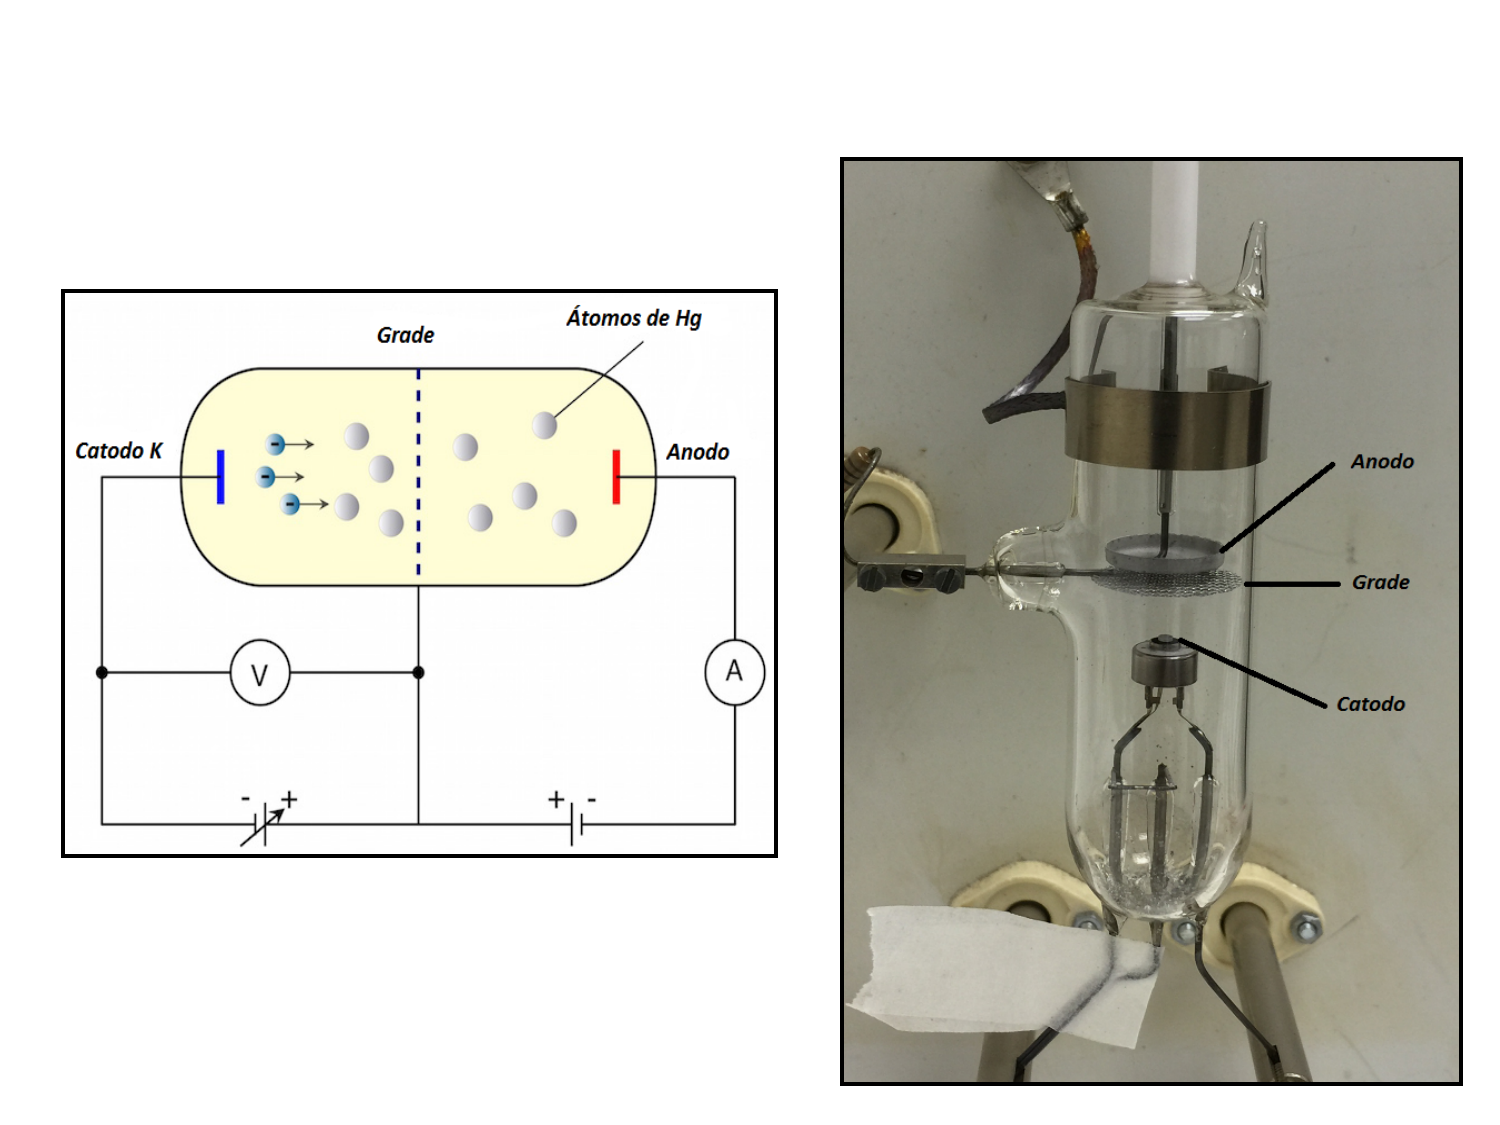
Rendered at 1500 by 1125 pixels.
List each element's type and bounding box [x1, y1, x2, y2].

picture [844, 160, 1459, 1083]
picture [64, 293, 774, 855]
